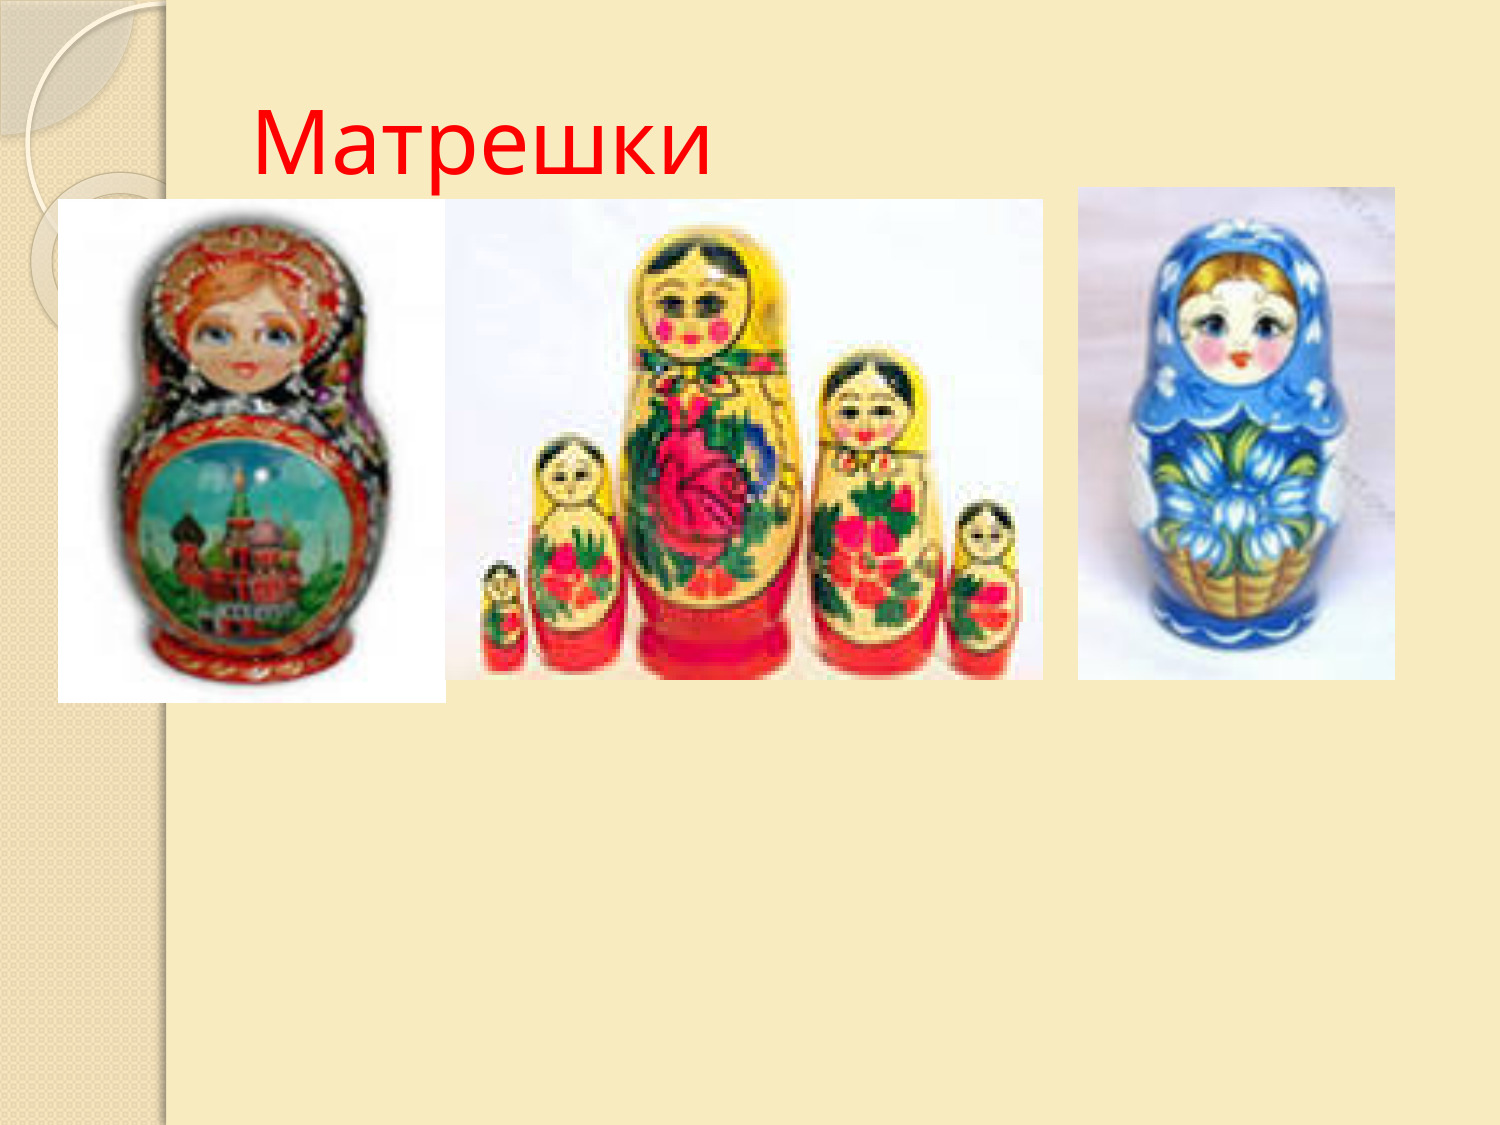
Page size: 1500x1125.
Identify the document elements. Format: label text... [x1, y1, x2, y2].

picture [1077, 187, 1395, 680]
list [58, 198, 446, 704]
title Матрешки [235, 45, 1466, 233]
picture [445, 198, 1044, 680]
